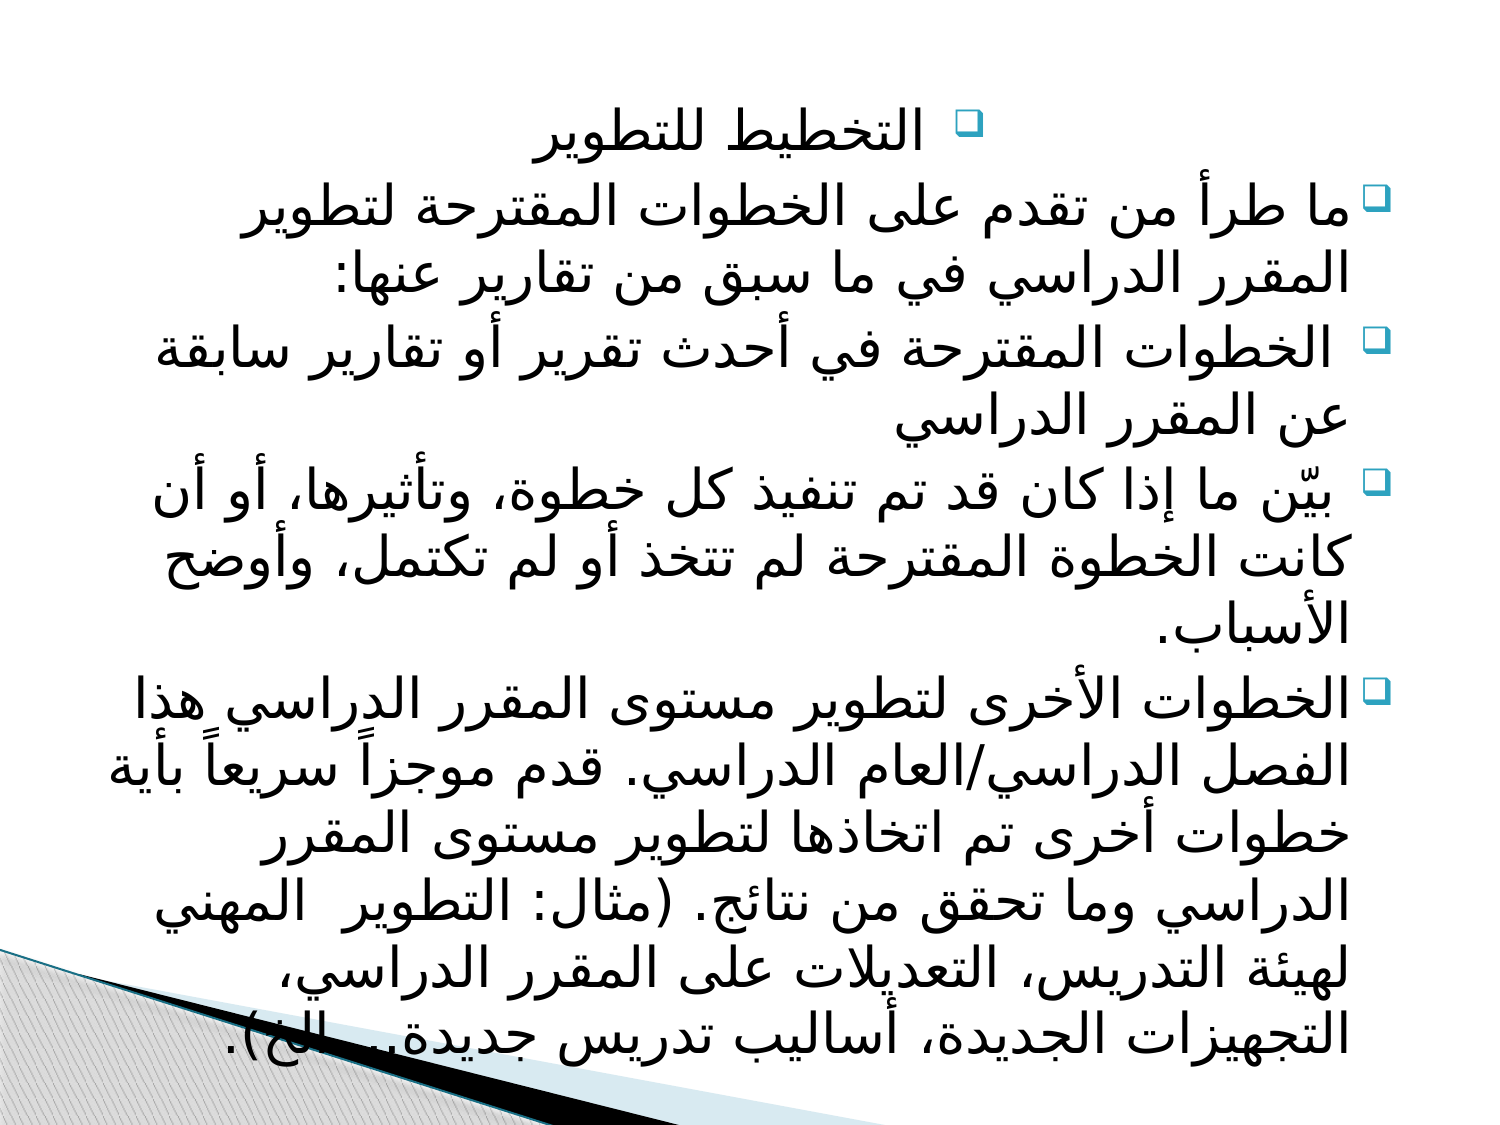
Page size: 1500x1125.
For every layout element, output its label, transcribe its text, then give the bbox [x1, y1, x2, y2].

list التخطيط للتطوير ما طرأ من تقدم على الخطوات المقترحة لتطوير المقرر الدراسي في ما سبق من تقارير عنها: الخطوات المقترحة في أحدث تقرير أو تقارير سابقة عن المقرر الدراسي بيّن ما إذا كان قد تم تنفيذ كل خطوة، وتأثيرها، أو أن كانت الخطوة المقترحة لم تتخذ أو لم تكتمل، وأوضح الأسباب. الخطوات الأخرى لتطوير مستوى المقرر الدراسي هذا الفصل الدراسي/العام الدراسي. قدم موجزاً سريعاً بأية خطوات أخرى تم اتخاذها لتطوير مستوى المقرر الدراسي وما تحقق من نتائج. (مثال: التطوير المهني لهيئة التدريس، التعديلات على المقرر الدراسي، التجهيزات الجديدة، أساليب تدريس جديدة....الخ). [75, 87, 1425, 1088]
